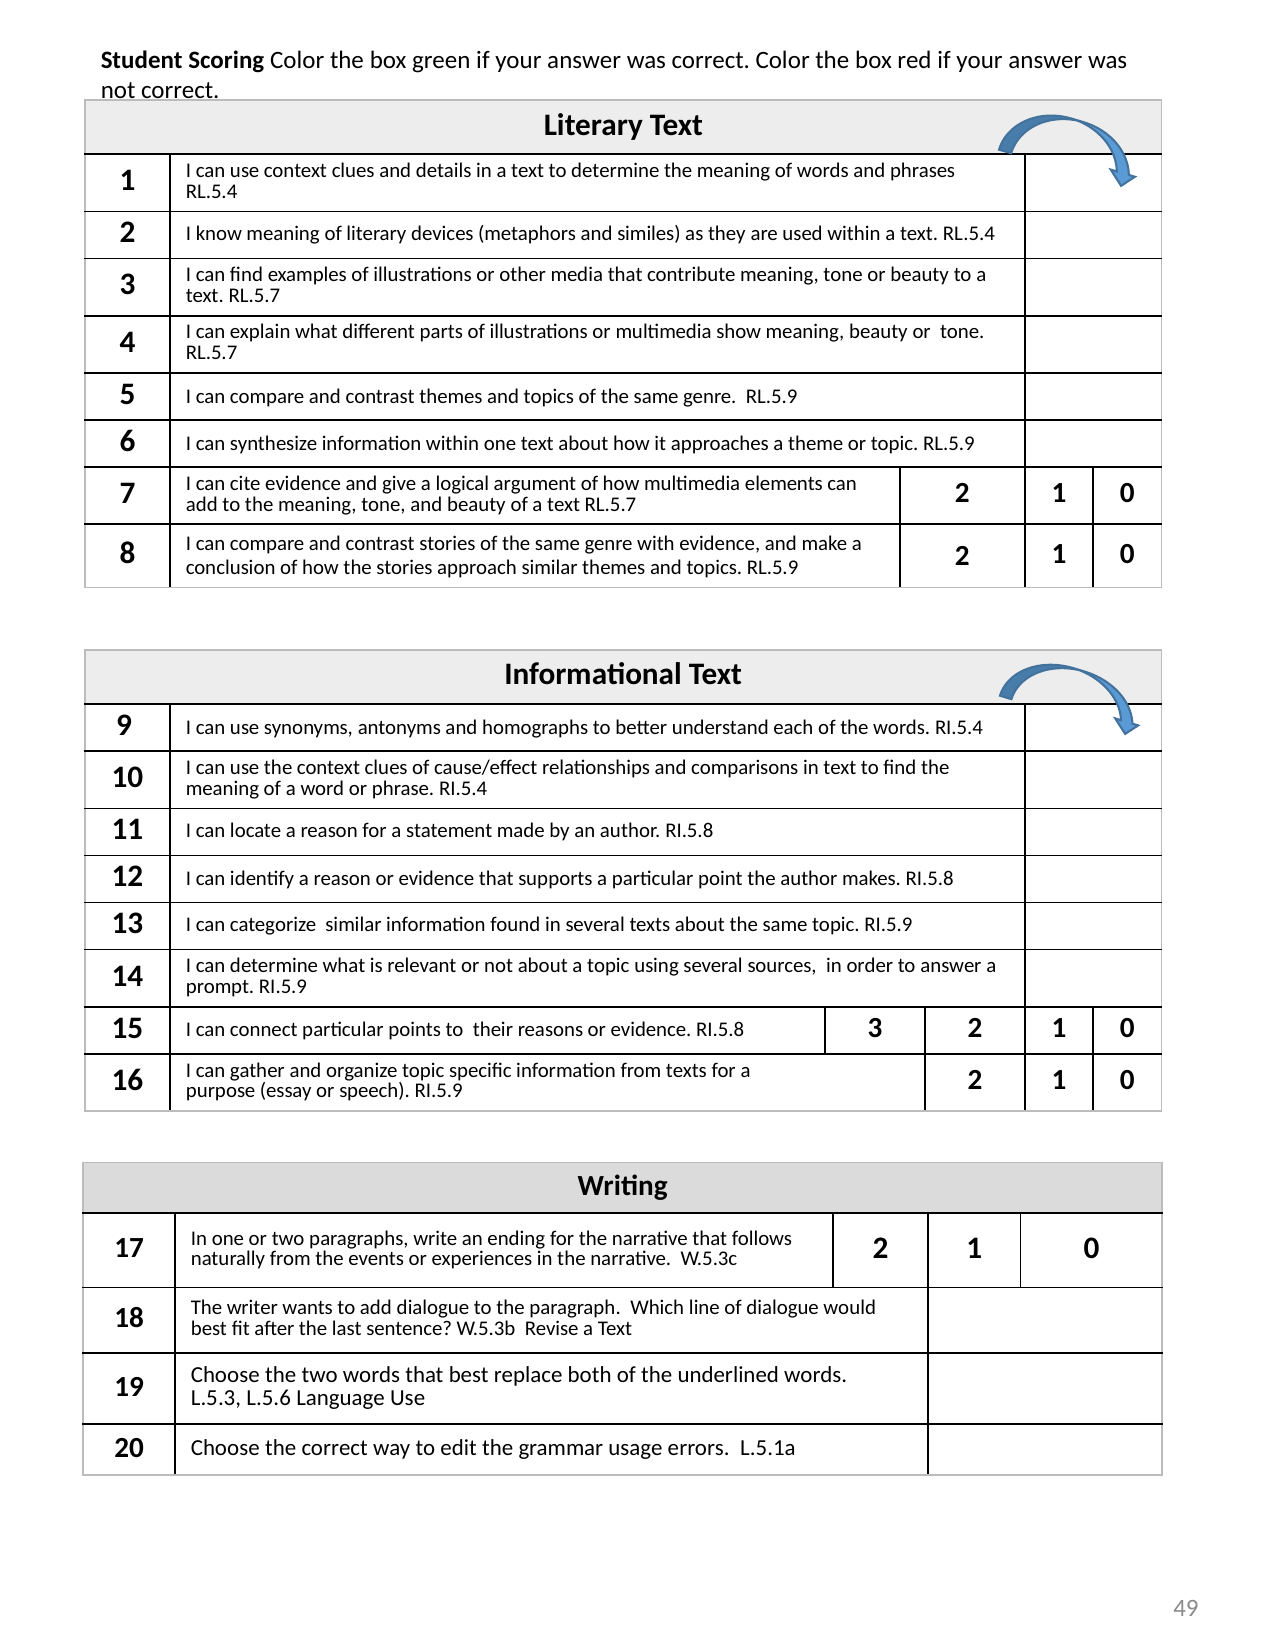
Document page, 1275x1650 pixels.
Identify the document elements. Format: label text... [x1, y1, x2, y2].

table_cell I can find examples of illustrations or other media that contribute meaning, tone or beauty to a text. RL.5.7 [171, 259, 1024, 315]
text_box [997, 114, 1138, 188]
table_cell 19 [84, 1354, 174, 1423]
text_box Student Scoring Color the box green if your answer was correct. Color the box red if your answer was not correct. [84, 35, 1161, 112]
table_cell I know meaning of literary devices (metaphors and similes) as they are used within a text. RL.5.4 [171, 212, 1024, 258]
table_cell 1 [929, 1214, 1020, 1287]
table_cell I can cite evidence and give a logical argument of how multimedia elements can add to the meaning, tone, and beauty of a text RL.5.7 [171, 468, 899, 523]
table_cell 15 [86, 1008, 169, 1053]
table_cell The writer wants to add dialogue to the paragraph. Which line of dialogue would best fit after the last sentence? W.5.3b Revise a Text [176, 1288, 927, 1352]
table_cell [929, 1288, 1161, 1352]
table_cell I can identify a reason or evidence that supports a particular point the author makes. RI.5.8 [171, 856, 1024, 902]
table_cell Choose the correct way to edit the grammar usage errors. L.5.1a [176, 1425, 927, 1474]
table_cell 3 [86, 259, 169, 315]
table_cell 10 [86, 752, 169, 808]
table_cell 6 [86, 421, 169, 466]
table_cell 2 [901, 468, 1024, 523]
table_cell 3 [826, 1008, 924, 1053]
table_cell 9 [86, 705, 169, 750]
table_cell 4 [86, 317, 169, 372]
table_cell 13 [86, 903, 169, 949]
table_cell I can compare and contrast themes and topics of the same genre. RL.5.9 [171, 374, 1024, 419]
table_cell 8 [86, 525, 169, 587]
table_cell I can connect particular points to their reasons or evidence. RI.5.8 [171, 1008, 824, 1053]
table_cell [1026, 259, 1161, 315]
table_header Literary Text [86, 112, 1161, 153]
table_cell I can explain what different parts of illustrations or multimedia show meaning, beauty or tone. RL.5.7 [171, 317, 1024, 372]
table_cell 0 [1094, 1055, 1161, 1110]
table_cell I can use synonyms, antonyms and homographs to better understand each of the words. RI.5.4 [171, 705, 1024, 750]
table_cell [1026, 212, 1161, 258]
table_cell 1 [1026, 1055, 1092, 1110]
table_cell I can categorize similar information found in several texts about the same topic. RI.5.9 [171, 903, 1024, 949]
table_cell 18 [84, 1288, 174, 1352]
table_cell [1026, 317, 1161, 372]
table_cell [1026, 903, 1161, 949]
text_box [998, 663, 1141, 736]
table_cell 11 [86, 809, 169, 855]
table_cell [1026, 752, 1161, 808]
table_cell Choose the two words that best replace both of the underlined words. L.5.3, L.5.6 Language Use [176, 1354, 927, 1423]
table_cell [1026, 421, 1161, 466]
table_cell I can compare and contrast stories of the same genre with evidence, and make a conclusion of how the stories approach similar themes and topics. RL.5.9 [171, 525, 899, 587]
table_cell 2 [901, 525, 1024, 587]
table_cell In one or two paragraphs, write an ending for the narrative that follows naturally from the events or experiences in the narrative. W.5.3c [176, 1214, 832, 1287]
table_cell 20 [84, 1425, 174, 1474]
table_cell 2 [926, 1055, 1024, 1110]
table_cell 1 [86, 155, 169, 211]
table_cell 14 [86, 950, 169, 1006]
table_cell [1026, 809, 1161, 855]
table_cell 2 [926, 1008, 1024, 1053]
table_cell 0 [1094, 525, 1161, 587]
table_cell [1026, 155, 1161, 211]
slide_number 49 [1075, 1562, 1214, 1650]
table_cell 0 [1094, 468, 1161, 523]
table_cell 12 [86, 856, 169, 902]
table_cell 0 [1094, 1008, 1161, 1053]
table_cell 2 [834, 1214, 927, 1287]
table_cell I can use context clues and details in a text to determine the meaning of words and phrases RL.5.4 [171, 155, 1024, 211]
table_cell [929, 1425, 1161, 1474]
table_cell 1 [1026, 468, 1092, 523]
table_cell [1026, 374, 1161, 419]
table_cell 17 [84, 1214, 174, 1287]
table_cell [1026, 705, 1161, 750]
table_header Informational Text [86, 651, 1161, 703]
table_cell 16 [86, 1055, 169, 1110]
table_cell 5 [86, 374, 169, 419]
table_cell 1 [1026, 1008, 1092, 1053]
table_cell 7 [86, 468, 169, 523]
table_cell [1026, 856, 1161, 902]
table_cell I can locate a reason for a statement made by an author. RI.5.8 [171, 809, 1024, 855]
table_cell 1 [1026, 525, 1092, 587]
table_cell I can gather and organize topic specific information from texts for a purpose (essay or speech). RI.5.9 [171, 1055, 825, 1110]
table_cell I can synthesize information within one text about how it approaches a theme or topic. RL.5.9 [171, 421, 1024, 466]
table_cell [825, 1055, 924, 1110]
table_header Writing [84, 1163, 1161, 1212]
table_cell I can determine what is relevant or not about a topic using several sources, in order to answer a prompt. RI.5.9 [171, 950, 1024, 1006]
table_cell 0 [1021, 1214, 1161, 1287]
table_cell [929, 1354, 1161, 1423]
table_cell I can use the context clues of cause/effect relationships and comparisons in text to find the meaning of a word or phrase. RI.5.4 [171, 752, 1024, 808]
table_cell 2 [86, 212, 169, 258]
table_cell [1026, 950, 1161, 1006]
